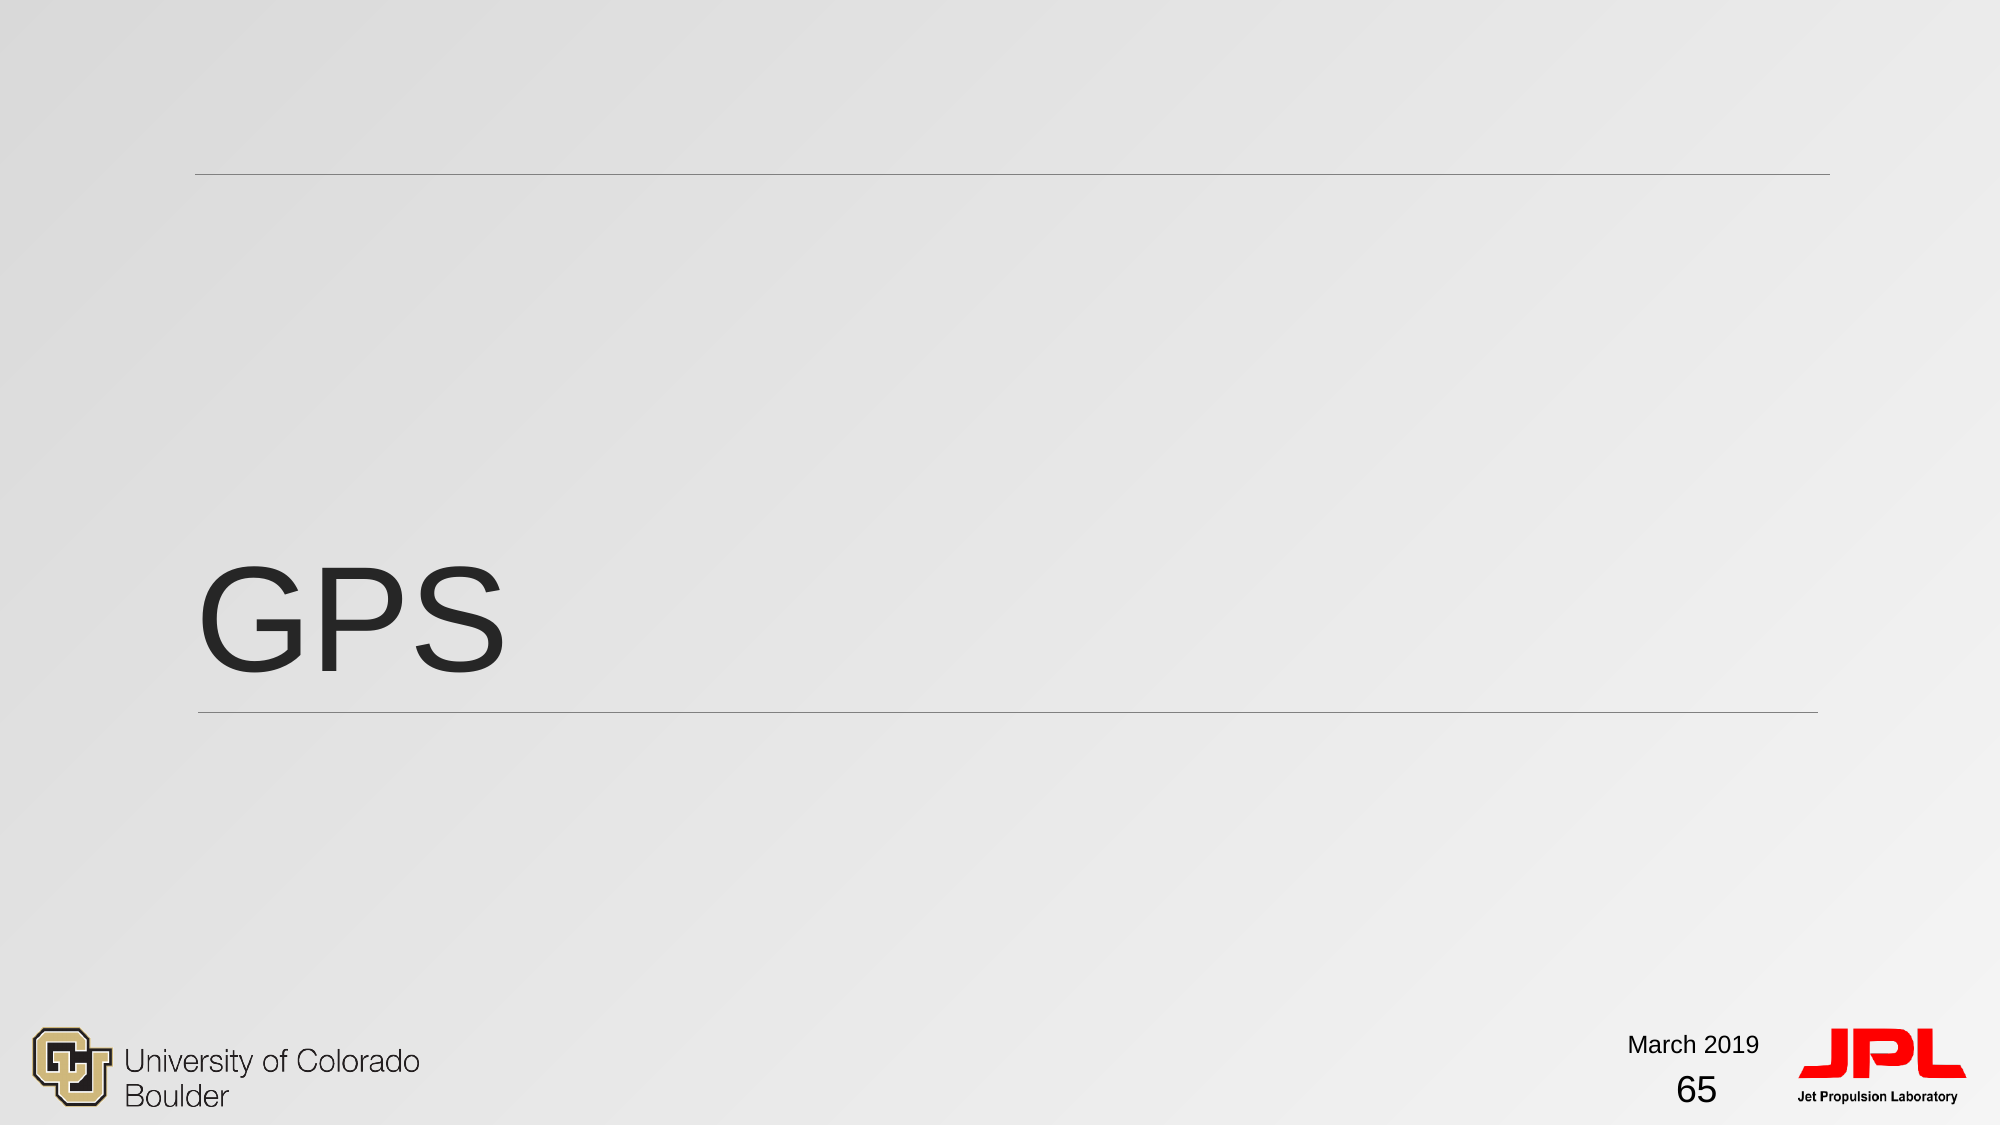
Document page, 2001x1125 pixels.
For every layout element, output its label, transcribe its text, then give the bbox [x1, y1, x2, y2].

picture [32, 1027, 419, 1107]
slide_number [1566, 1021, 1775, 1056]
picture [1795, 1027, 2001, 1107]
title GPS [180, 124, 1830, 710]
slide_number 65 [1661, 1058, 1775, 1118]
